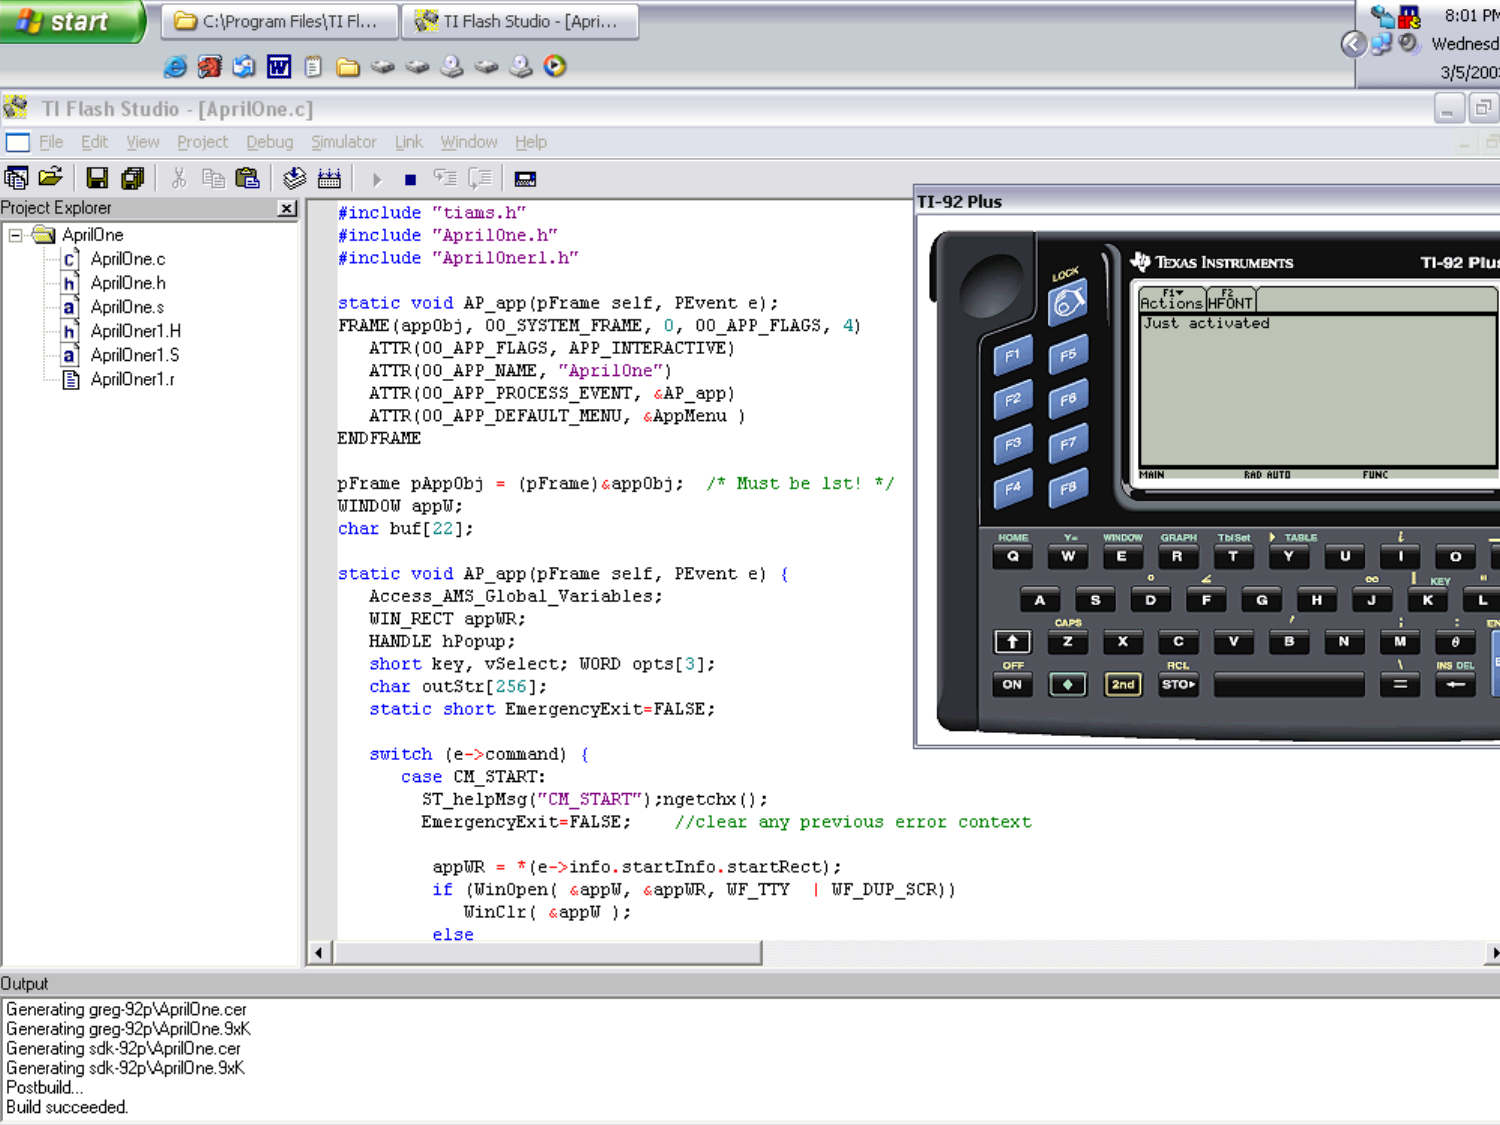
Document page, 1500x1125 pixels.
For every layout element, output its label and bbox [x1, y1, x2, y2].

list [0, 0, 1500, 1125]
